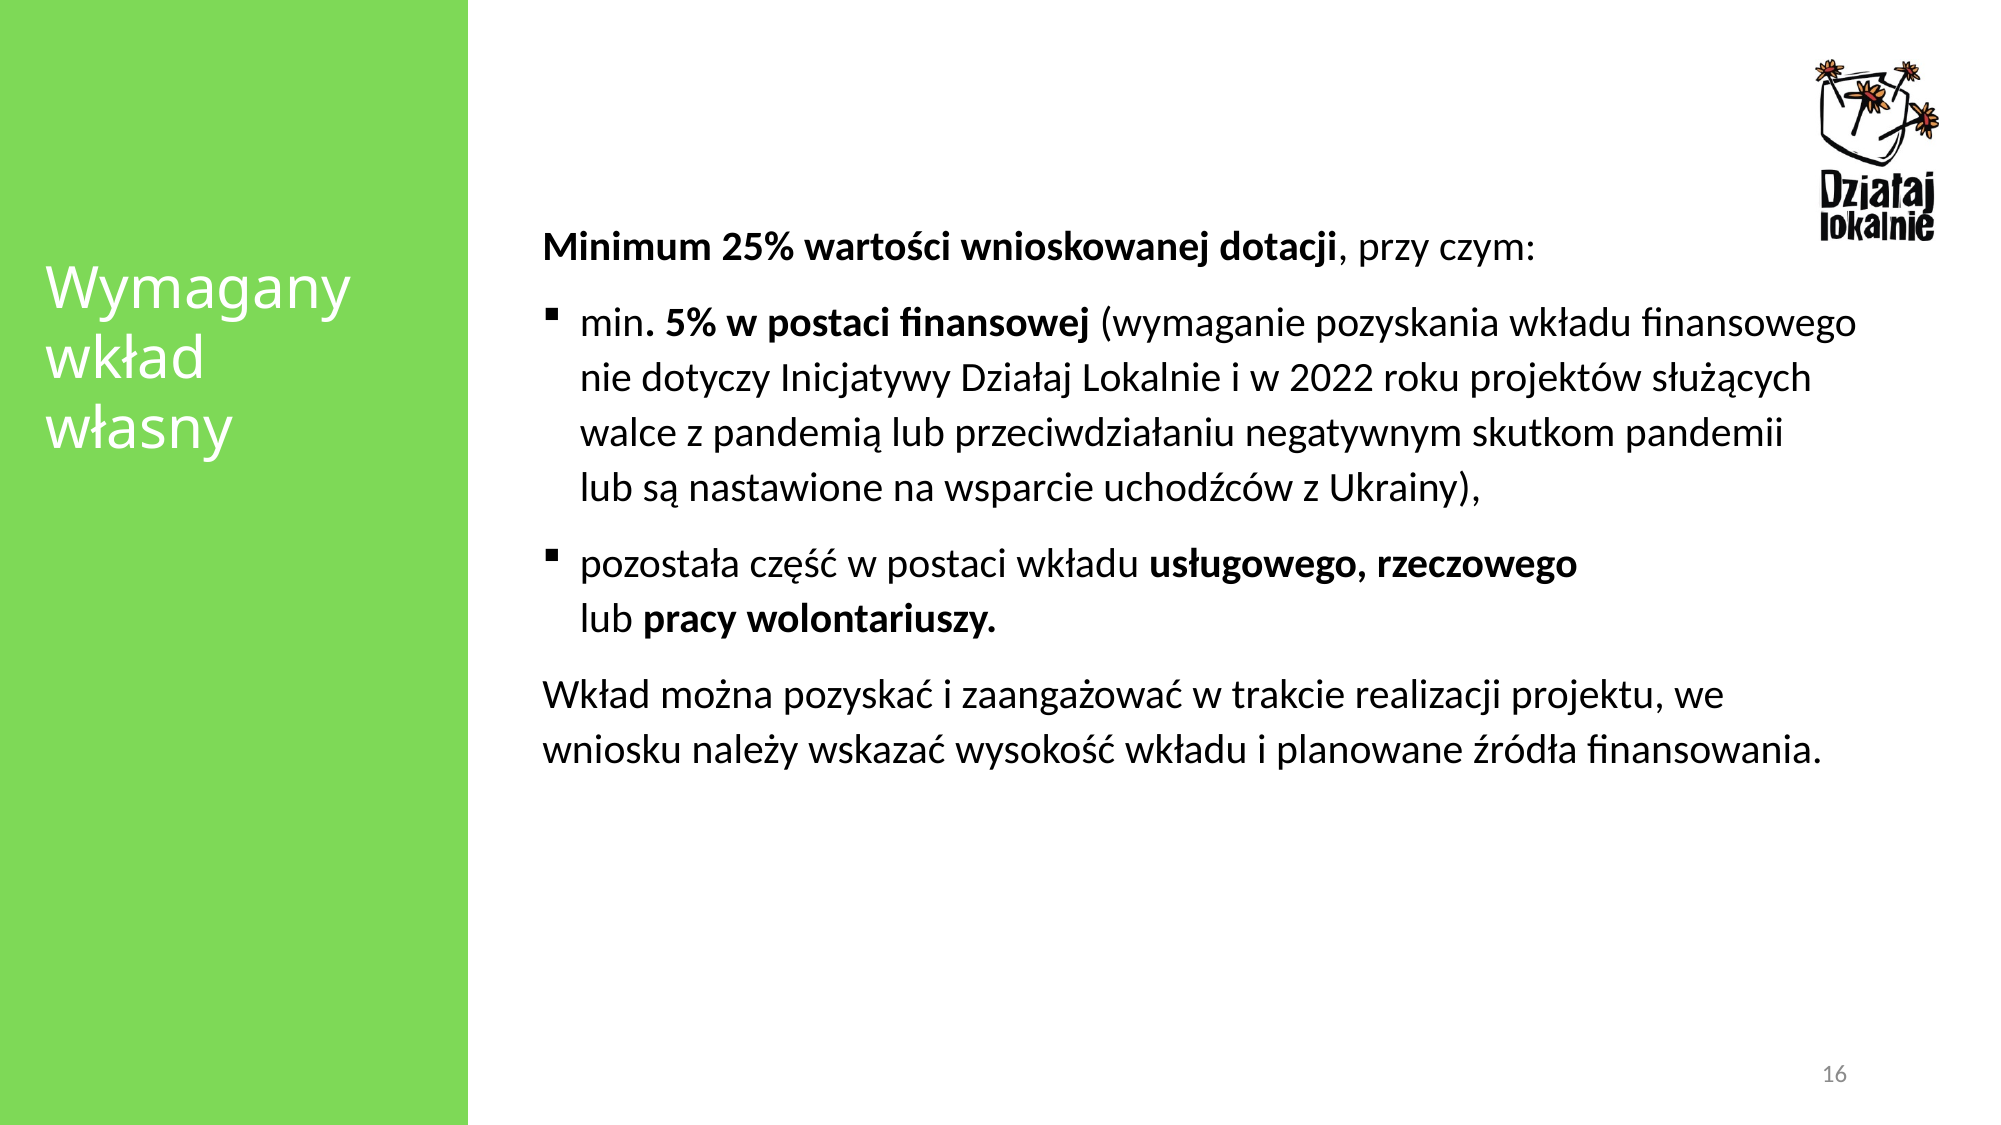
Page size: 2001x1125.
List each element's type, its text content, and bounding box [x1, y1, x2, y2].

slide_number 16 [1412, 1042, 1863, 1103]
picture [0, 0, 468, 1125]
picture [1815, 59, 1939, 241]
list Minimum 25% wartości wnioskowanej dotacji, przy czym: min. 5% w postaci finansowej (wymaganie pozyskania wkładu finansowego nie dotyczy Inicjatywy Działaj Lokalnie i w 2022 roku projektów służących walce z pandemią lub przeciwdziałaniu negatywnym skutkom pandemii lub są nastawione na wsparcie uchodźców z Ukrainy), pozostała część w postaci wkładu usługowego, rzeczowego lub pracy wolontariuszy. Wkład można pozyskać i zaangażować w trakcie realizacji projektu, we wniosku należy wskazać wysokość wkładu i planowane źródła finansowania. [527, 206, 1890, 823]
text_box Wymagany wkład własny [30, 242, 423, 468]
